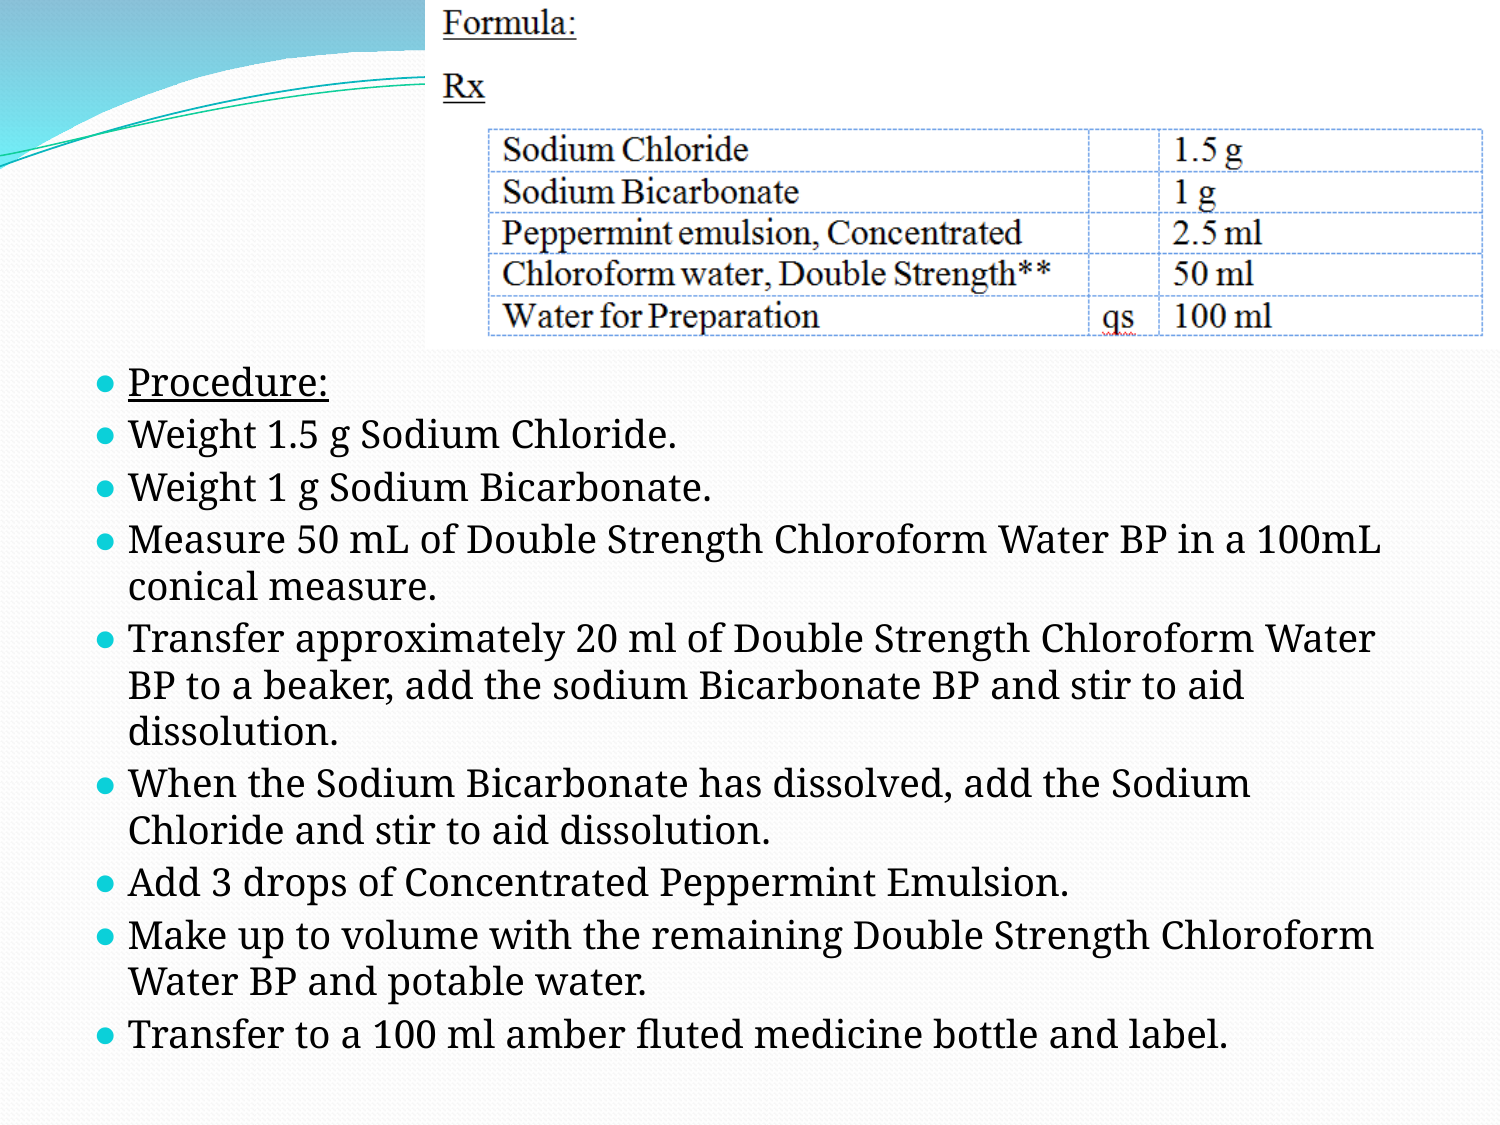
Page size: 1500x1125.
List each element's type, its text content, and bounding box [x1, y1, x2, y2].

picture [0, 0, 1500, 1125]
picture [24, 147, 50, 156]
list Procedure: Weight 1.5 g Sodium Chloride. Weight 1 g Sodium Bicarbonate. Measure 50 mL of Double Strength Chloroform Water BP in a 100mL conical measure. Transfer approximately 20 ml of Double Strength Chloroform Water BP to a beaker, add the sodium Bicarbonate BP and stir to aid dissolution. When the Sodium Bicarbonate has dissolved, add the Sodium Chloride and stir to aid dissolution. Add 3 drops of Concentrated Peppermint Emulsion. Make up to volume with the remaining Double Strength Chloroform Water BP and potable water. Transfer to a 100 ml amber fluted medicine bottle and label. [75, 350, 1425, 1070]
